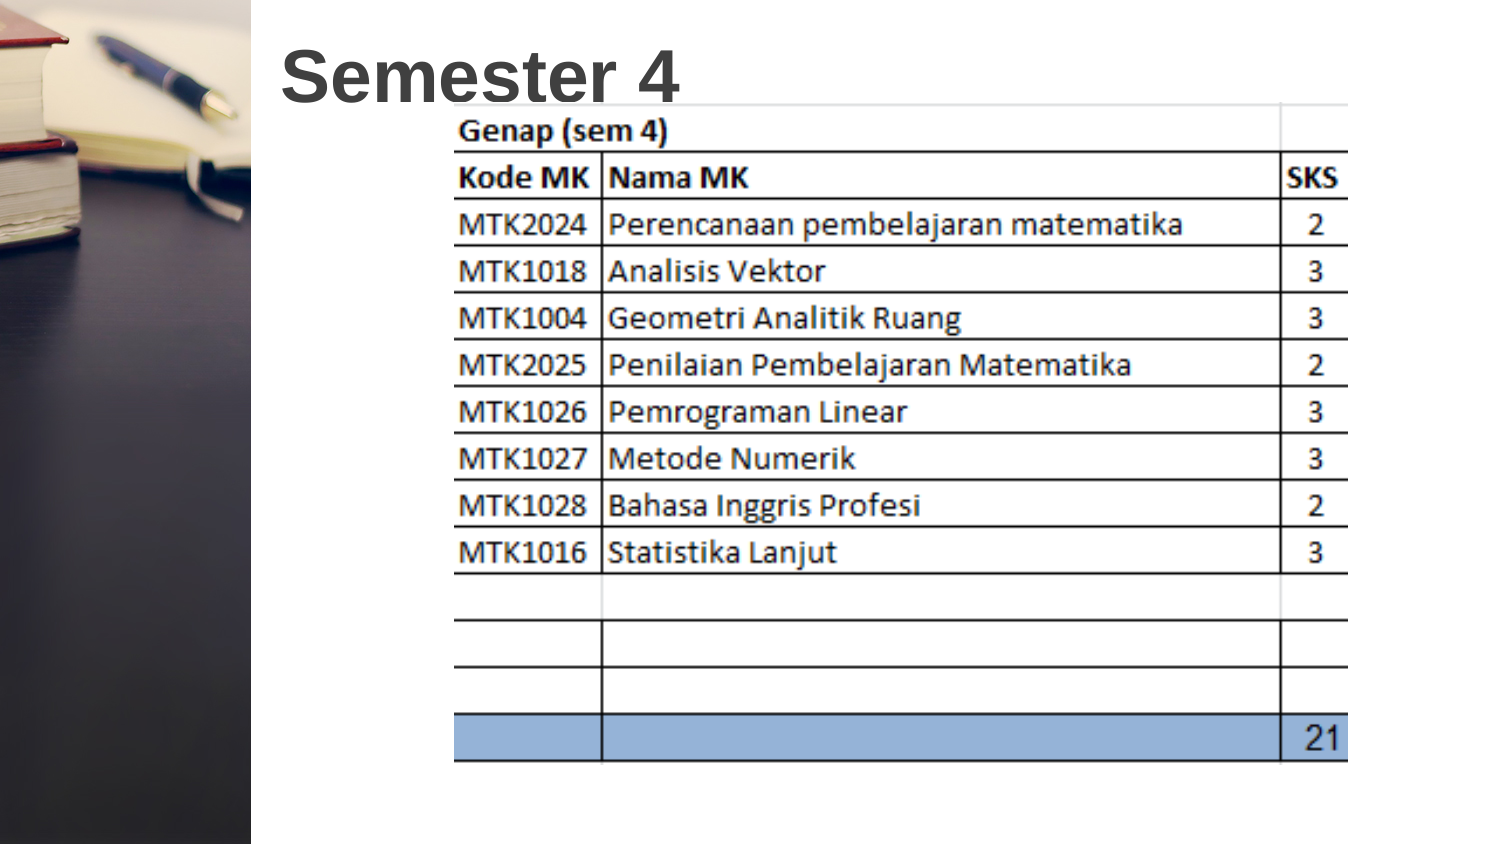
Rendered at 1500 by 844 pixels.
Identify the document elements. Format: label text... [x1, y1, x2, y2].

title Semester 4 [265, 0, 1500, 146]
picture [0, 0, 1500, 844]
